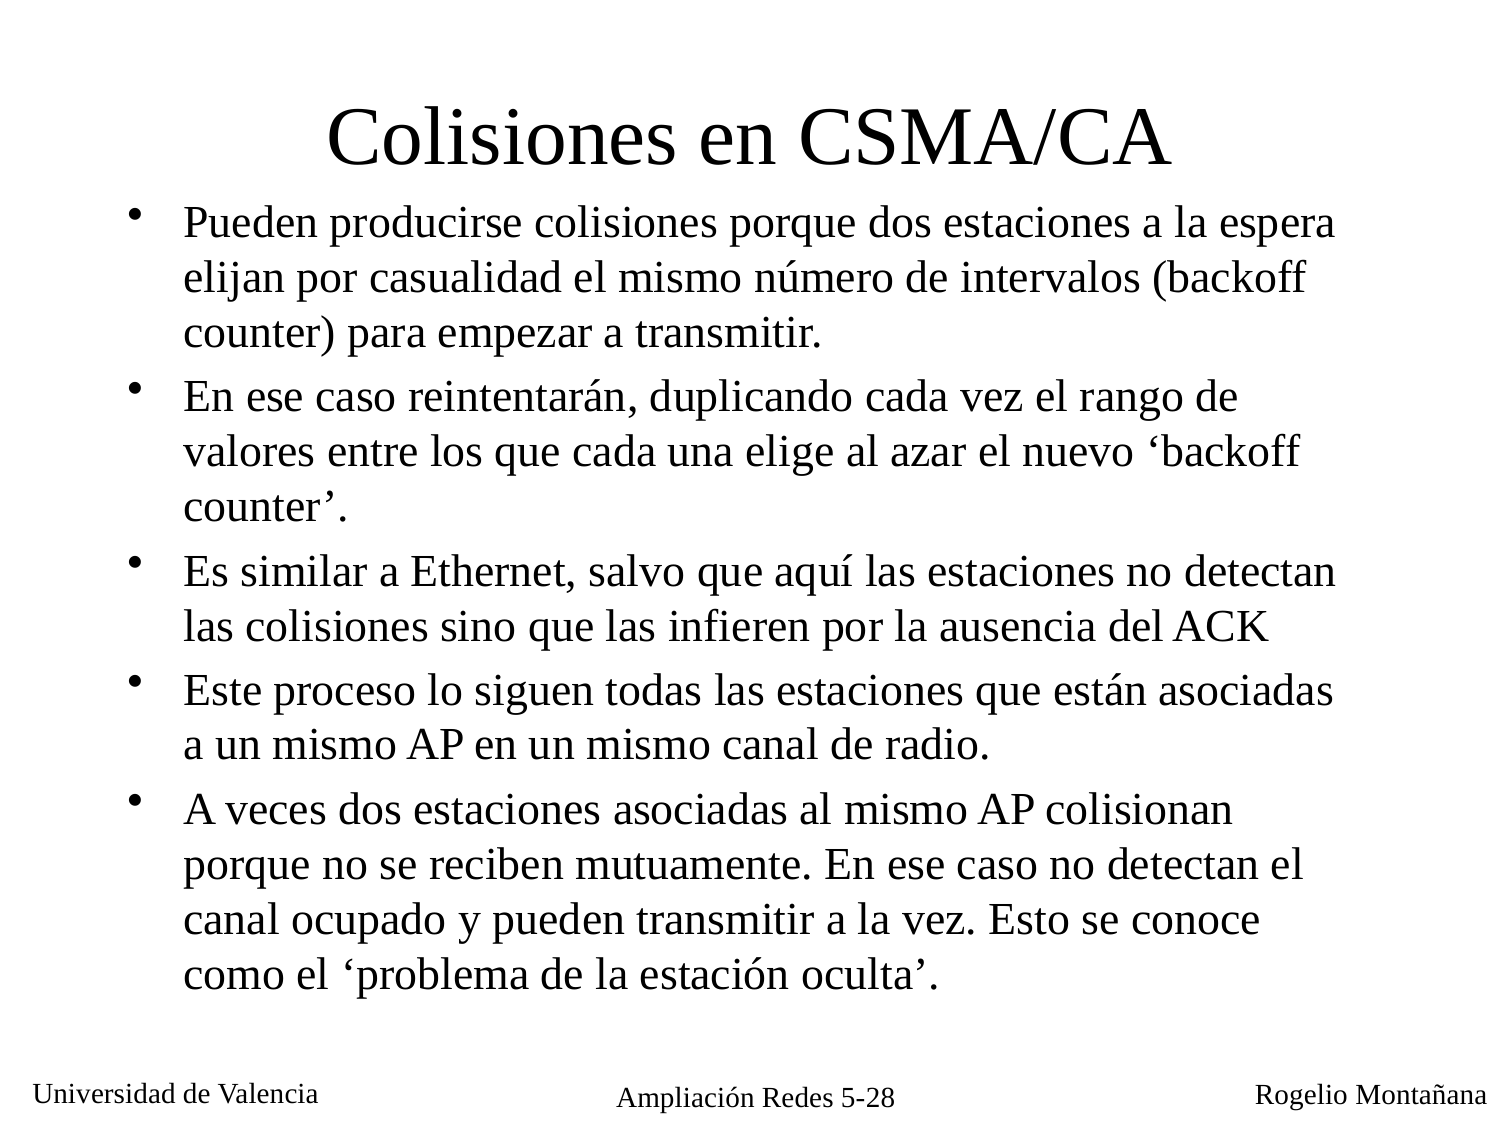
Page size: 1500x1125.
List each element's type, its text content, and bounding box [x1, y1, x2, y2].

list Pueden producirse colisiones porque dos estaciones a la espera elijan por casualidad el mismo número de intervalos (backoff counter) para empezar a transmitir. En ese caso reintentarán, duplicando cada vez el rango de valores entre los que cada una elige al azar el nuevo ‘backoff counter’. Es similar a Ethernet, salvo que aquí las estaciones no detectan las colisiones sino que las infieren por la ausencia del ACK Este proceso lo siguen todas las estaciones que están asociadas a un mismo AP en un mismo canal de radio. A veces dos estaciones asociadas al mismo AP colisionan porque no se reciben mutuamente. En ese caso no detectan el canal ocupado y pueden transmitir a la vez. Esto se conoce como el ‘problema de la estación oculta’. [111, 184, 1377, 811]
title Colisiones en CSMA/CA [112, 42, 1388, 221]
slide_number Ampliación Redes 5-28 [572, 1070, 940, 1116]
